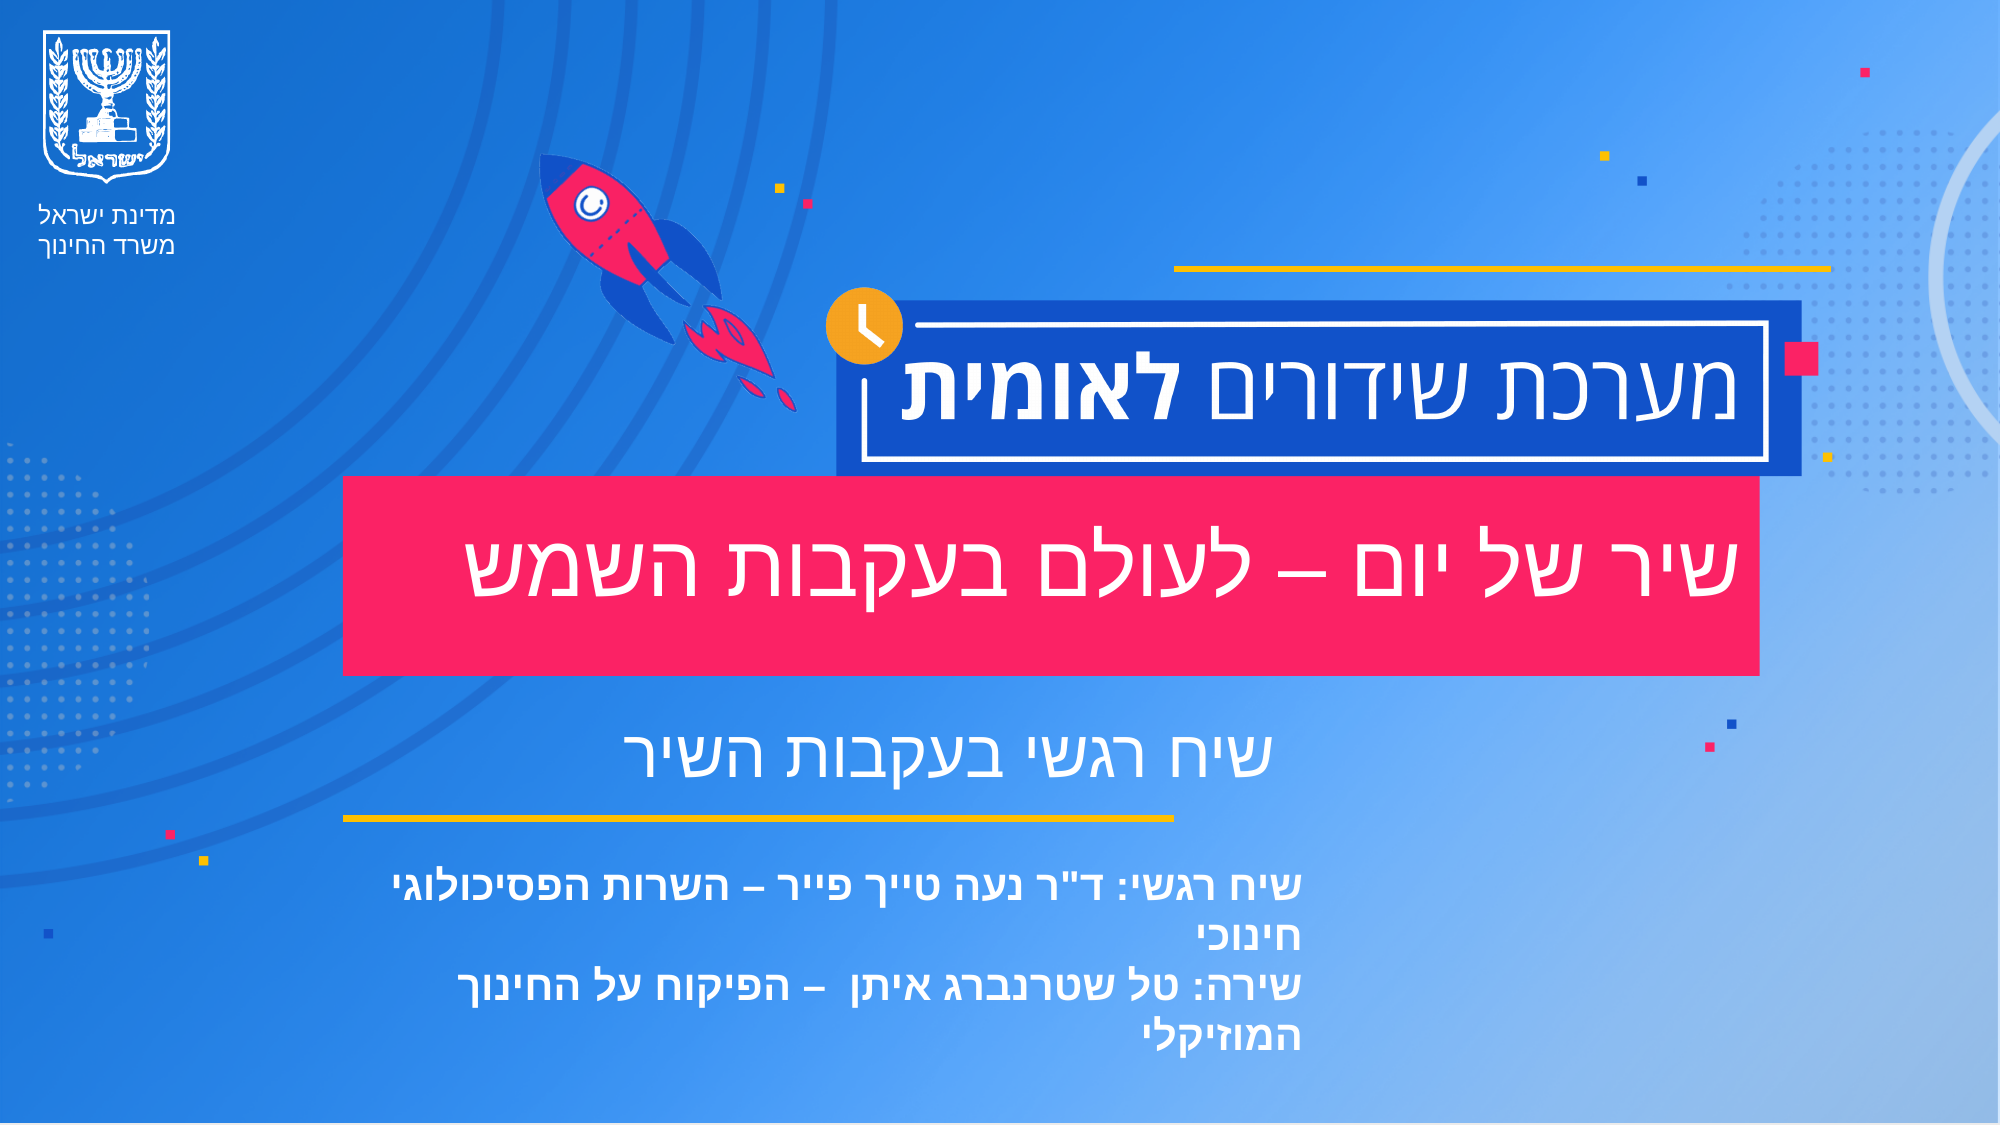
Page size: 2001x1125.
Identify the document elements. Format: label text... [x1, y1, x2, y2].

list שיח רגשי: ד"ר נעה טייך פייר – השרות הפסיכולוגי חינוכי שירה: טל שטרנברג איתן – הפיקוח על החינוך המוזיקלי [299, 851, 1318, 978]
picture [0, 0, 2001, 1123]
list שיר של יום – לעולם בעקבות השמש [341, 496, 1784, 672]
list שיח רגשי בעקבות השיר [333, 703, 1292, 820]
